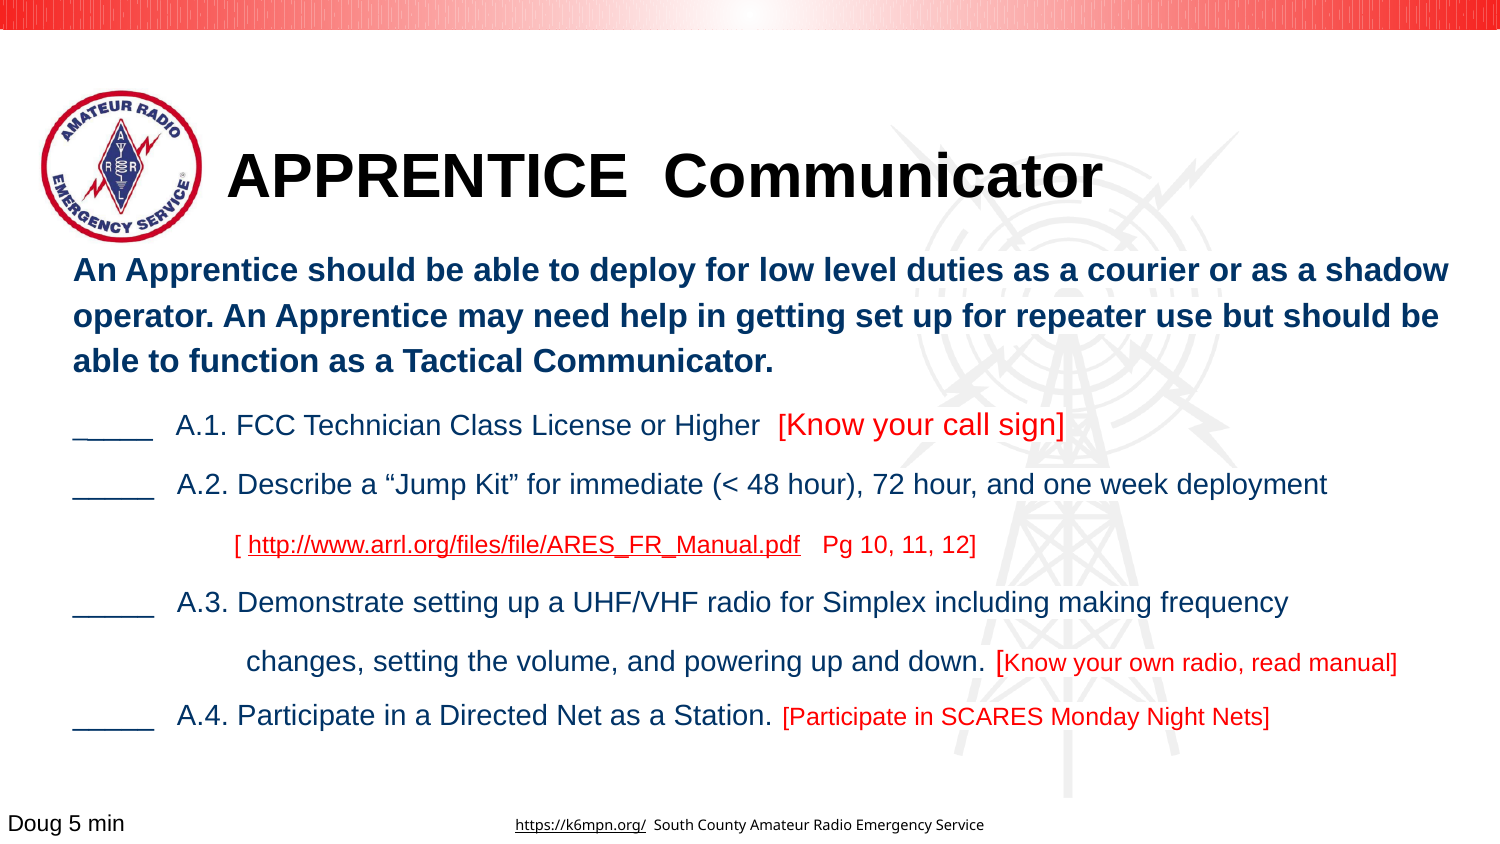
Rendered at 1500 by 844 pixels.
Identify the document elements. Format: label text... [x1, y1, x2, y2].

title APPRENTICE Communicator [211, 135, 1365, 211]
text_box Doug 5 min [0, 794, 169, 844]
picture [33, 88, 210, 246]
text_box An Apprentice should be able to deploy for low level duties as a courier or as a shadow operator. An Apprentice may need help in getting set up for repeater use but should be able to function as a Tactical Communicator. _____ A.1. FCC Technician Class License or Higher [Know your call sign] _____ A.2. Describe a “Jump Kit” for immediate (< 48 hour), 72 hour, and one week deployment [ http://www.arrl.org/files/file/ARES_FR_Manual.pdf Pg 10, 11, 12] _____ A.3. Demonstrate setting up a UHF/VHF radio for Simplex including making frequency changes, setting the volume, and powering up and down. [Know your own radio, read manual] _____ A.4. Participate in a Directed Net as a Station. [Participate in SCARES Monday Night Nets] [57, 226, 1491, 746]
